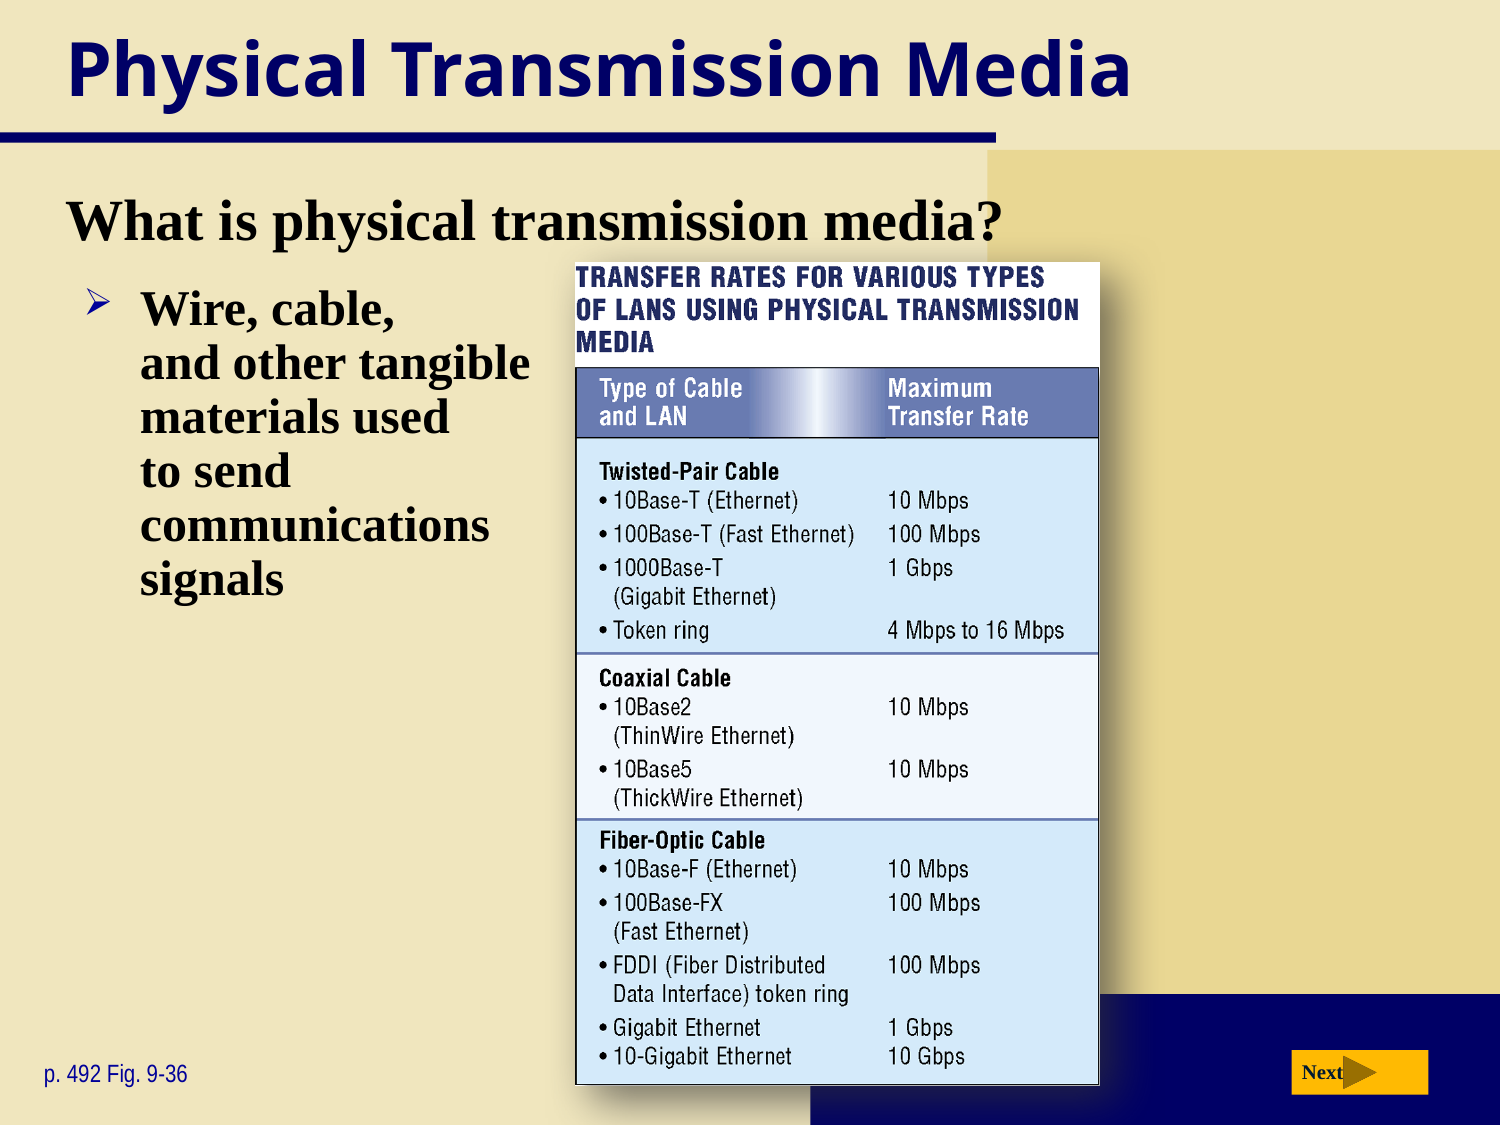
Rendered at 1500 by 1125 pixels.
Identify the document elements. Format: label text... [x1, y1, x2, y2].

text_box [1286, 1049, 1429, 1095]
list What is physical transmission media? [49, 174, 1026, 275]
text_box p. 492 Fig. 9-36 [29, 1050, 284, 1095]
text_box Wire, cable, and other tangible materials used to send communications signals [50, 274, 565, 650]
title Physical Transmission Media [49, 0, 1459, 133]
picture [574, 262, 1101, 1086]
